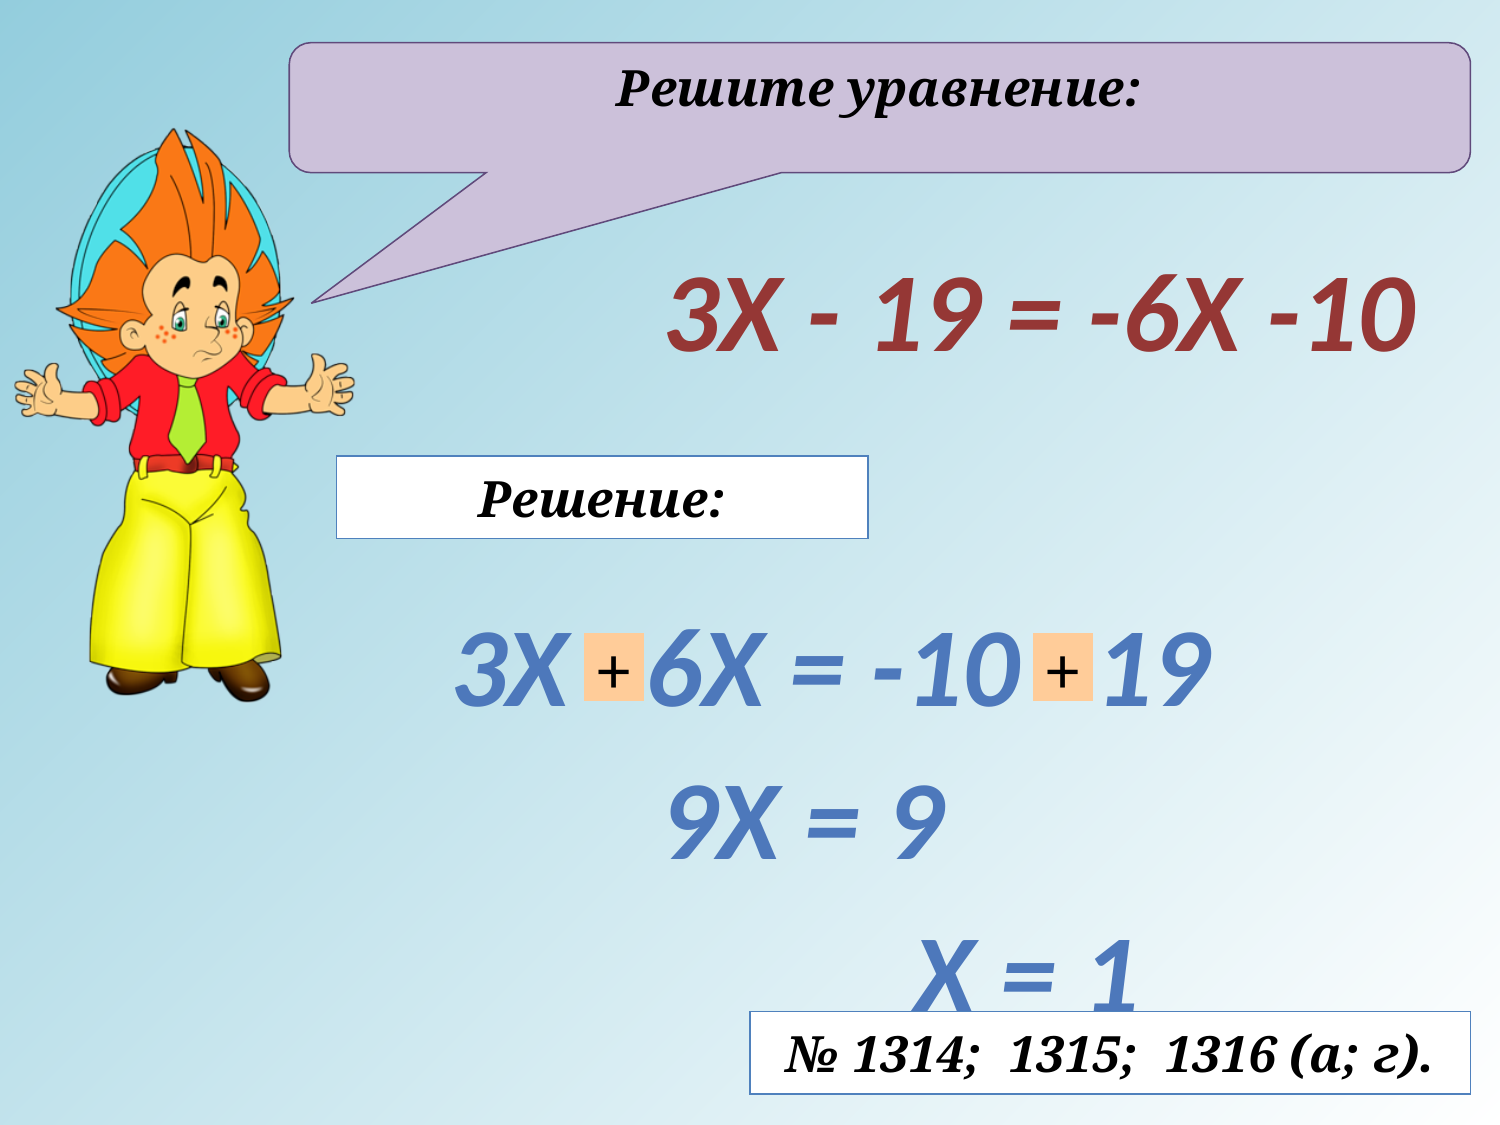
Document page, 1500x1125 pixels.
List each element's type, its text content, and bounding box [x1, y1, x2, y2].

text_box x = 1 [898, 893, 1155, 1011]
text_box № 1314; 1315; 1316 (а; г). [749, 1011, 1471, 1094]
text_box Решение: [375, 456, 869, 539]
text_box 9x = 9 [645, 739, 959, 890]
text_box 3x 6x = -10 19 [434, 586, 1226, 737]
picture [0, 113, 370, 705]
text_box + [584, 633, 644, 701]
text_box Решите уравнение: [289, 42, 1471, 286]
text_box 3x - 19 = -6x -10 [647, 231, 1457, 382]
